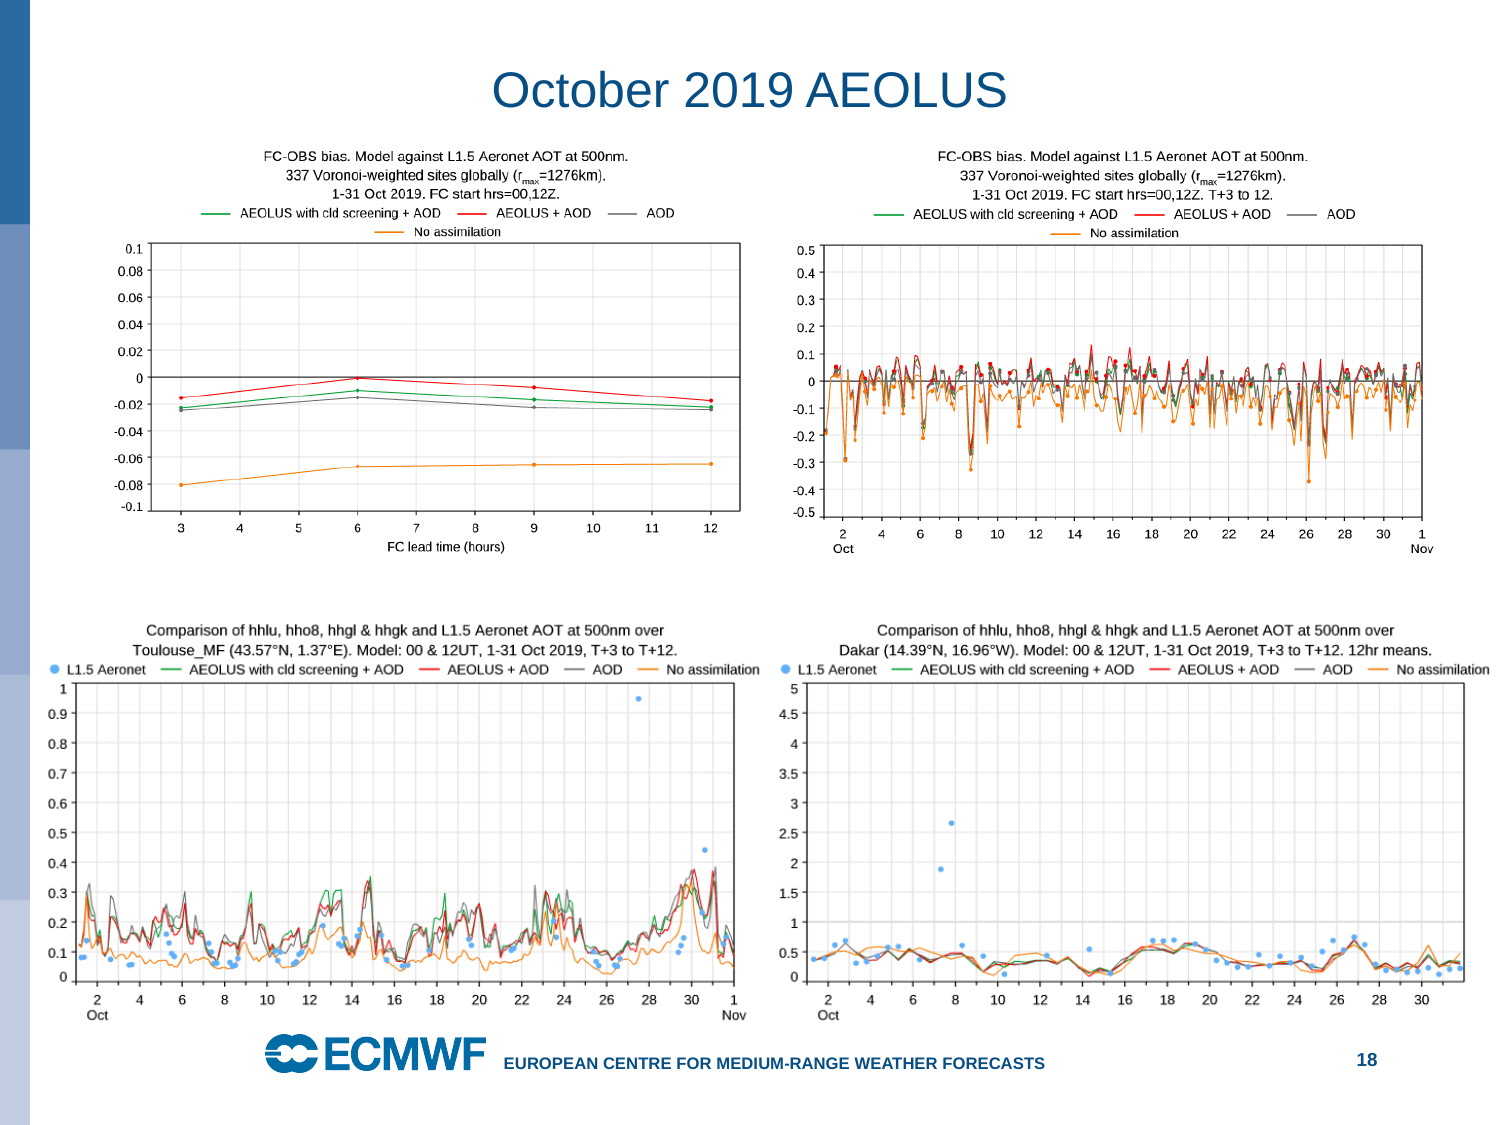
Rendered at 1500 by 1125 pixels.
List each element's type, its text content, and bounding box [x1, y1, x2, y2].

picture [38, 614, 1500, 1031]
picture [0, 0, 30, 1125]
title October 2019 AEOLUS [265, 59, 1235, 120]
picture [783, 146, 1443, 563]
picture [265, 1034, 486, 1073]
slide_number 18 [1234, 1037, 1500, 1071]
picture [104, 146, 751, 563]
